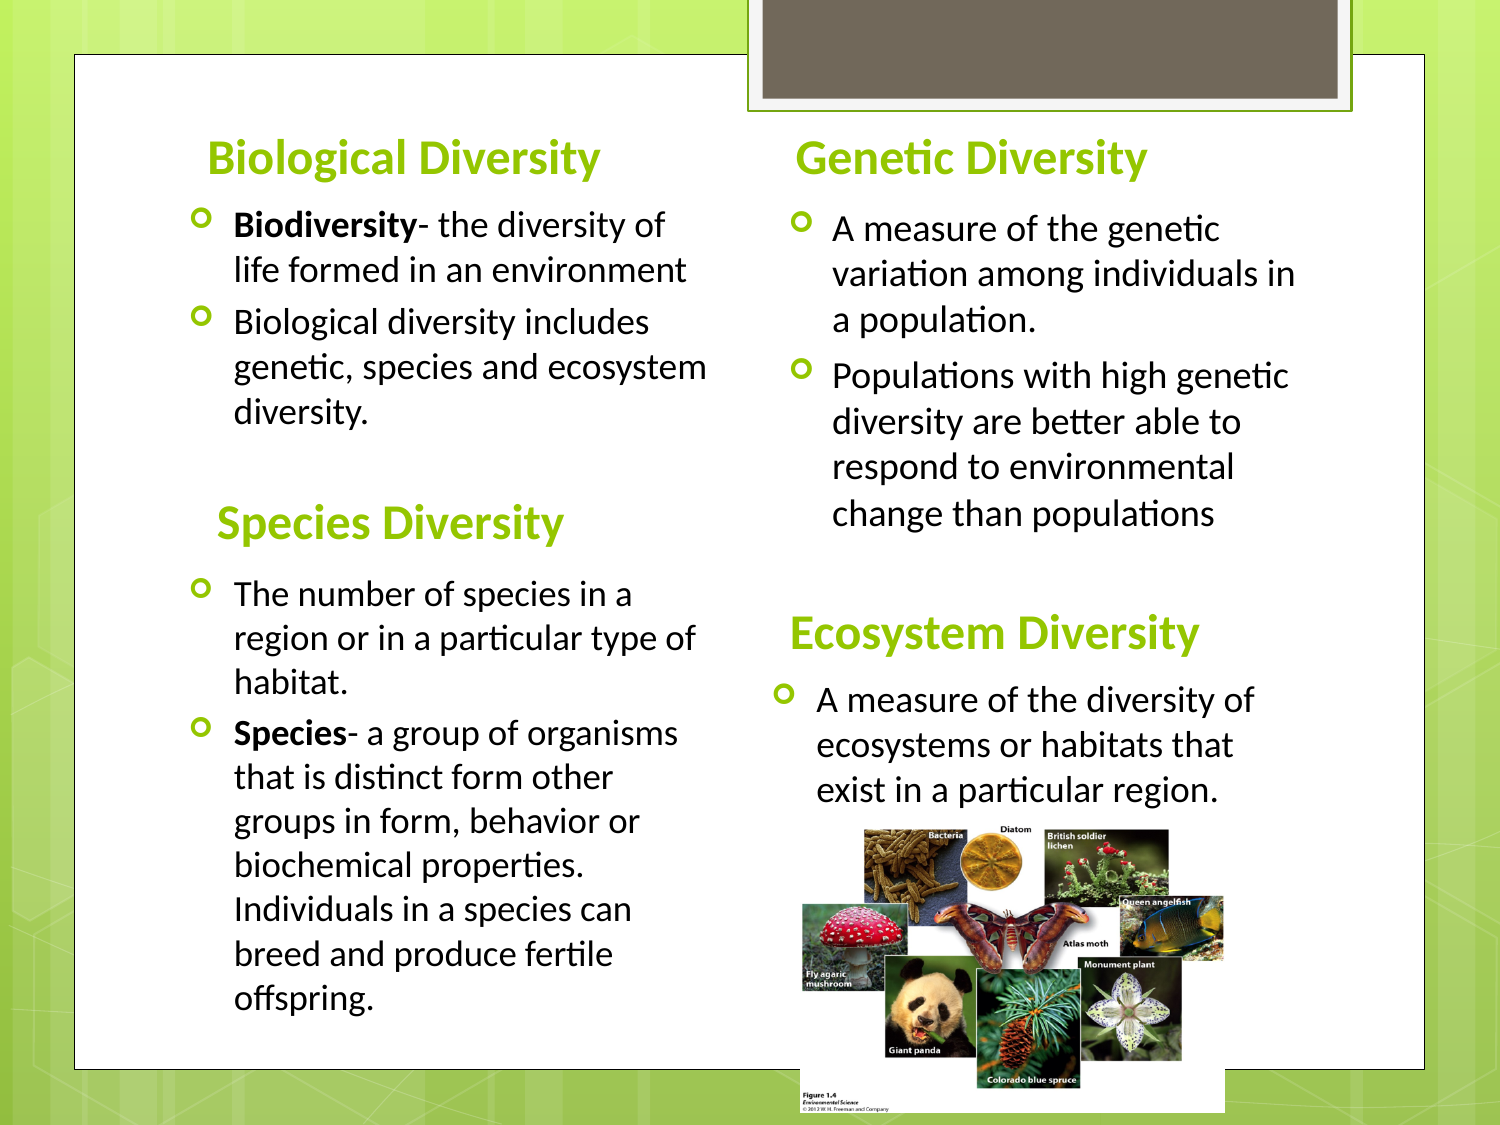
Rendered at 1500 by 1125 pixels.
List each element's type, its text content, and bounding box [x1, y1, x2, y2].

list Biological Diversity [192, 87, 694, 192]
list Biodiversity- the diversity of life formed in an environment Biological diversity includes genetic, species and ecosystem diversity. [162, 192, 724, 561]
list Genetic Diversity [780, 87, 1282, 193]
text_box Ecosystem Diversity [774, 562, 1277, 667]
text_box Species Diversity [201, 452, 704, 557]
text_box The number of species in a region or in a particular type of habitat. Species- a group of organisms that is distinct form other groups in form, behavior or biochemical properties. Individuals in a species can breed and produce fertile offspring. [162, 561, 724, 1028]
picture [799, 824, 1226, 1113]
list A measure of the genetic variation among individuals in a population. Populations with high genetic diversity are better able to respond to environmental change than populations with lower genetic diversity. [762, 195, 1324, 661]
text_box A measure of the diversity of ecosystems or habitats that exist in a particular region. [745, 667, 1307, 1125]
